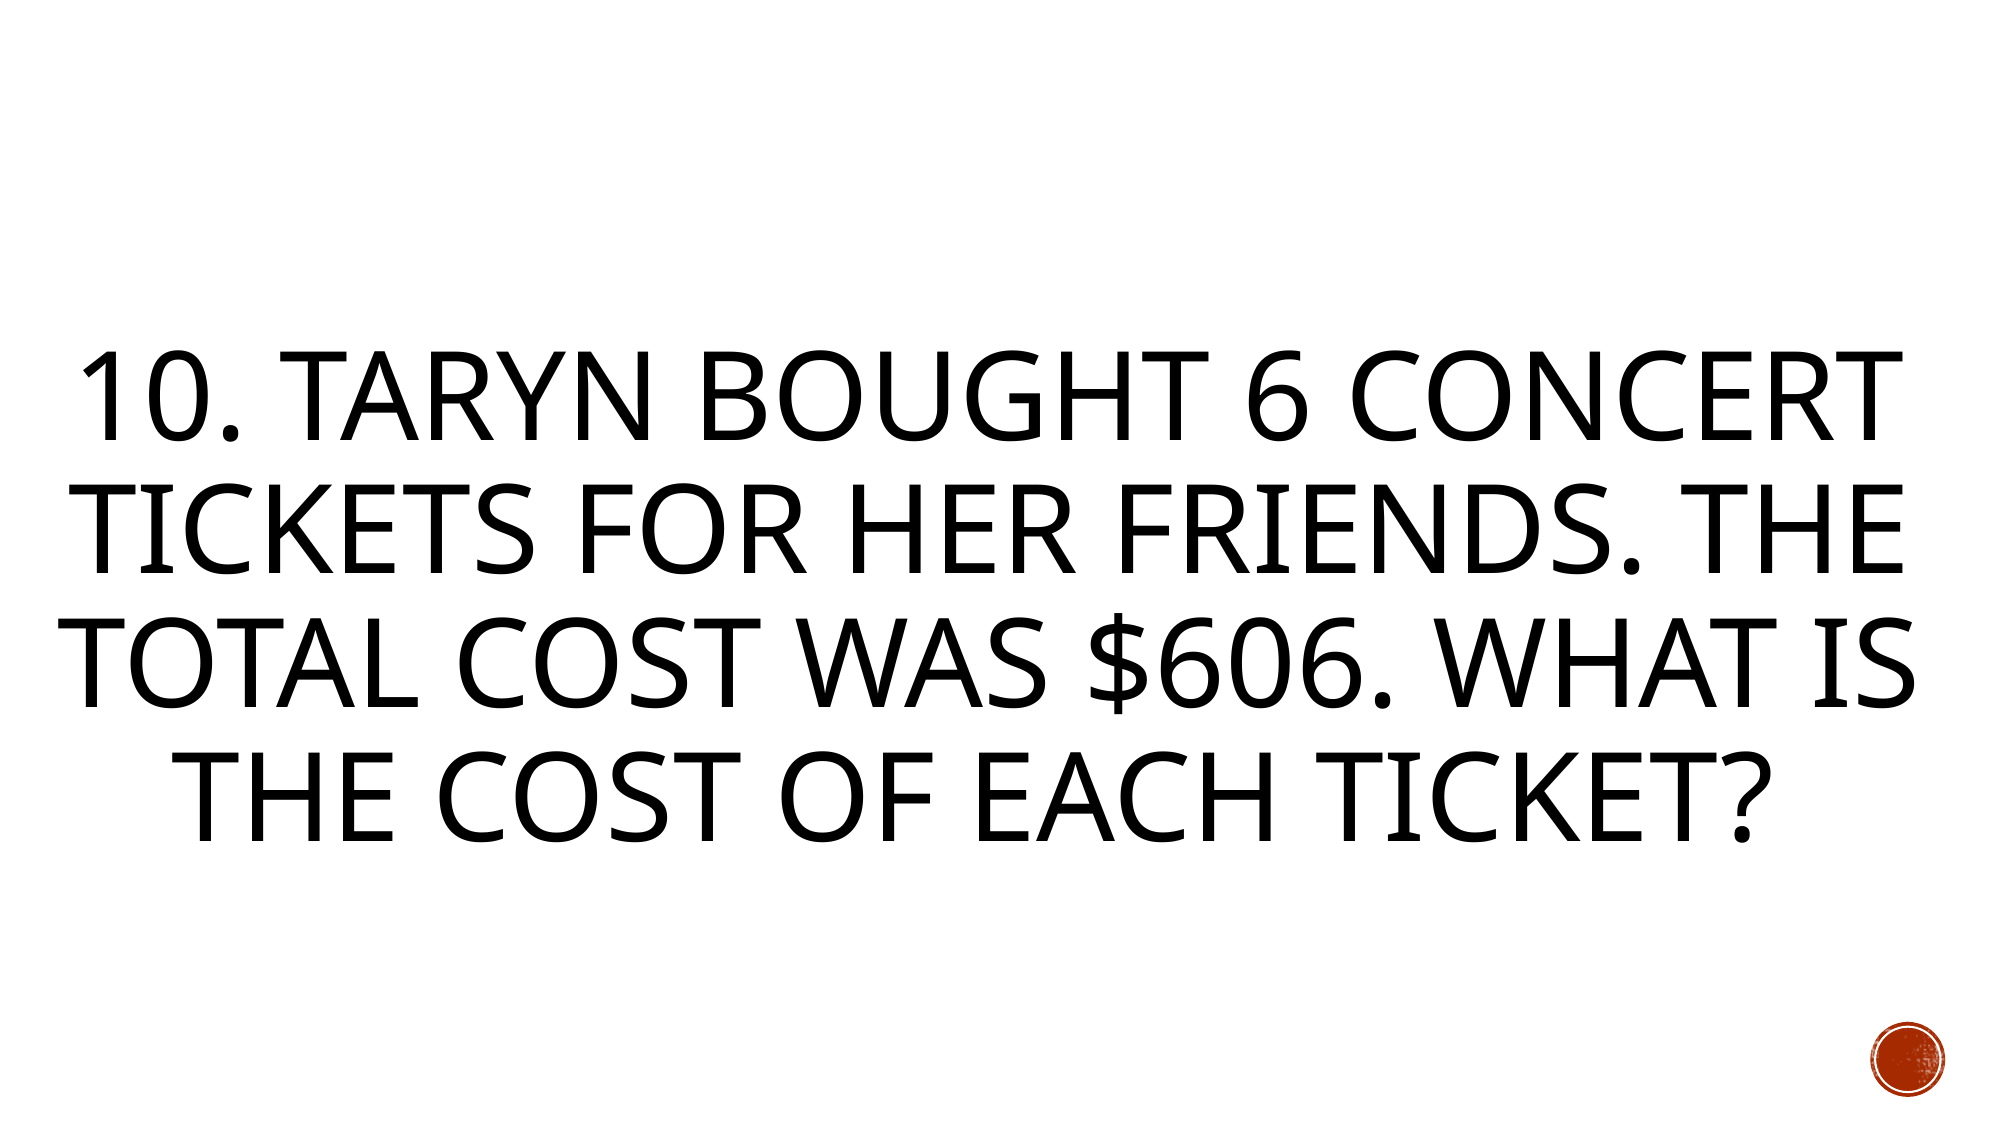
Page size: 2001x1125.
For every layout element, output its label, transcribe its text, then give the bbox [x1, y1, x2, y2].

title 10. Taryn bought 6 concert tickets for her friends. The total cost was $606. What is the cost of each ticket? [39, 277, 1940, 924]
